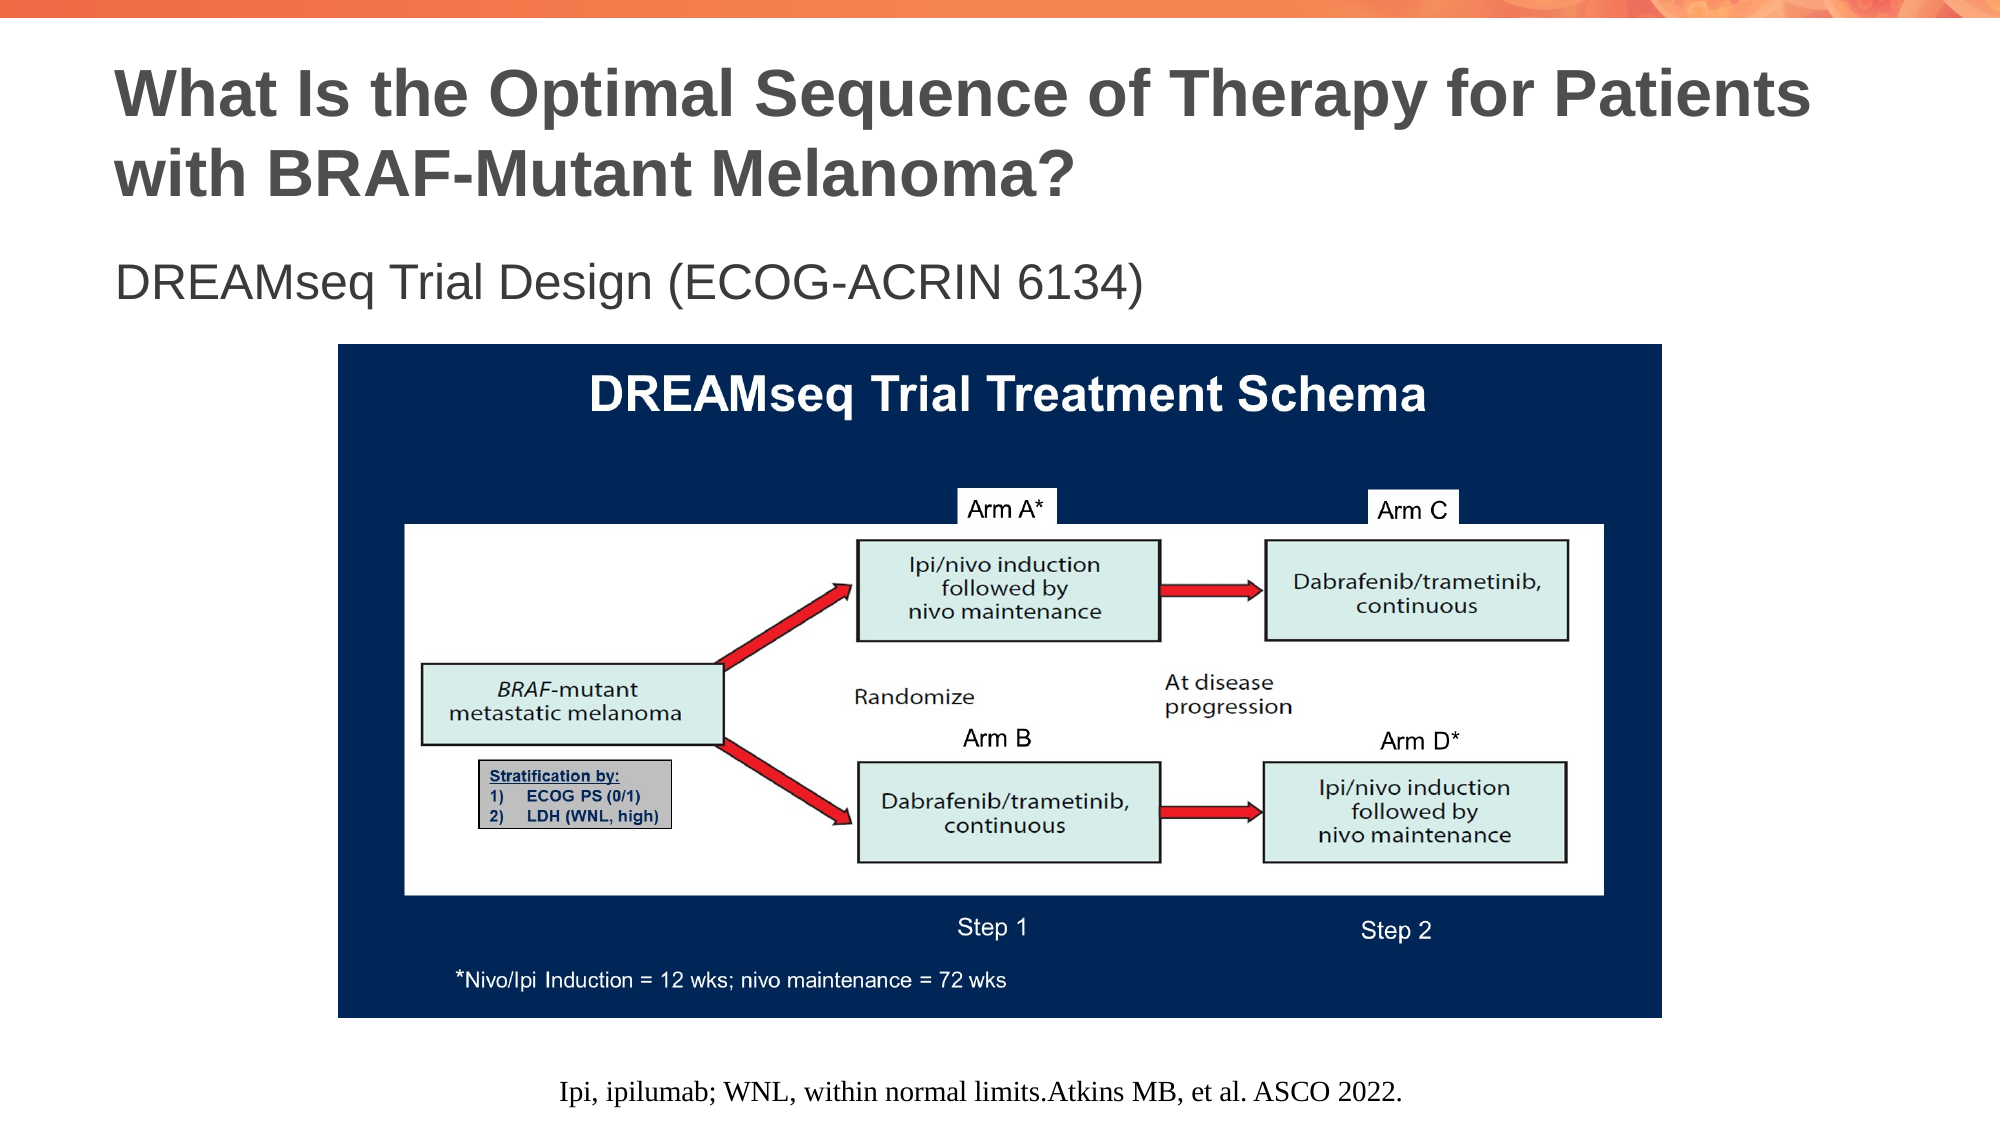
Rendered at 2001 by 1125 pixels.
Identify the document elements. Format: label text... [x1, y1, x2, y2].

list DREAMseq Trial Design (ECOG-ACRIN 6134) [99, 242, 1863, 1018]
picture [0, 0, 2000, 18]
picture [338, 344, 1662, 1018]
footer Ipi, ipilumab; WNL, within normal limits. Atkins MB, et al. ASCO 2022. [99, 1042, 1863, 1116]
title What Is the Optimal Sequence of Therapy for Patients with BRAF-Mutant Melanoma? [99, 32, 1863, 228]
